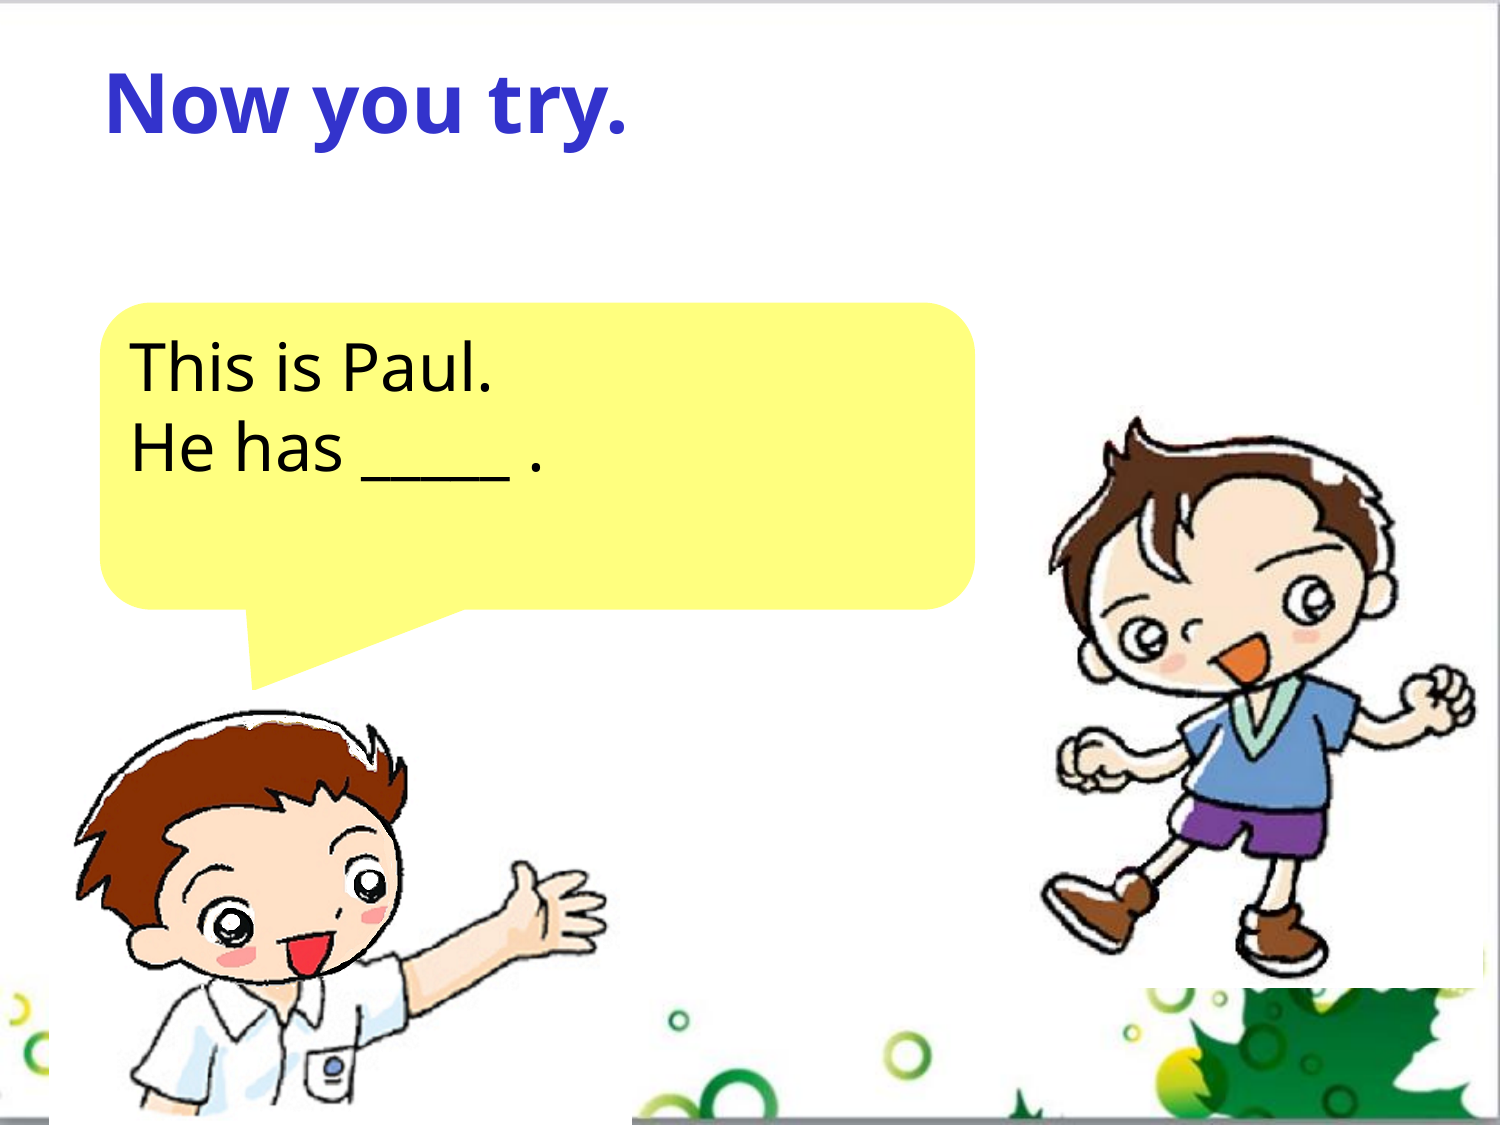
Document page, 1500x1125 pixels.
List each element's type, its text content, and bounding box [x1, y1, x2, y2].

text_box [49, 689, 632, 1125]
text_box This is Paul. He has _____ . [99, 302, 976, 688]
text_box Now you try. [87, 37, 1200, 163]
picture [0, 0, 1500, 1125]
